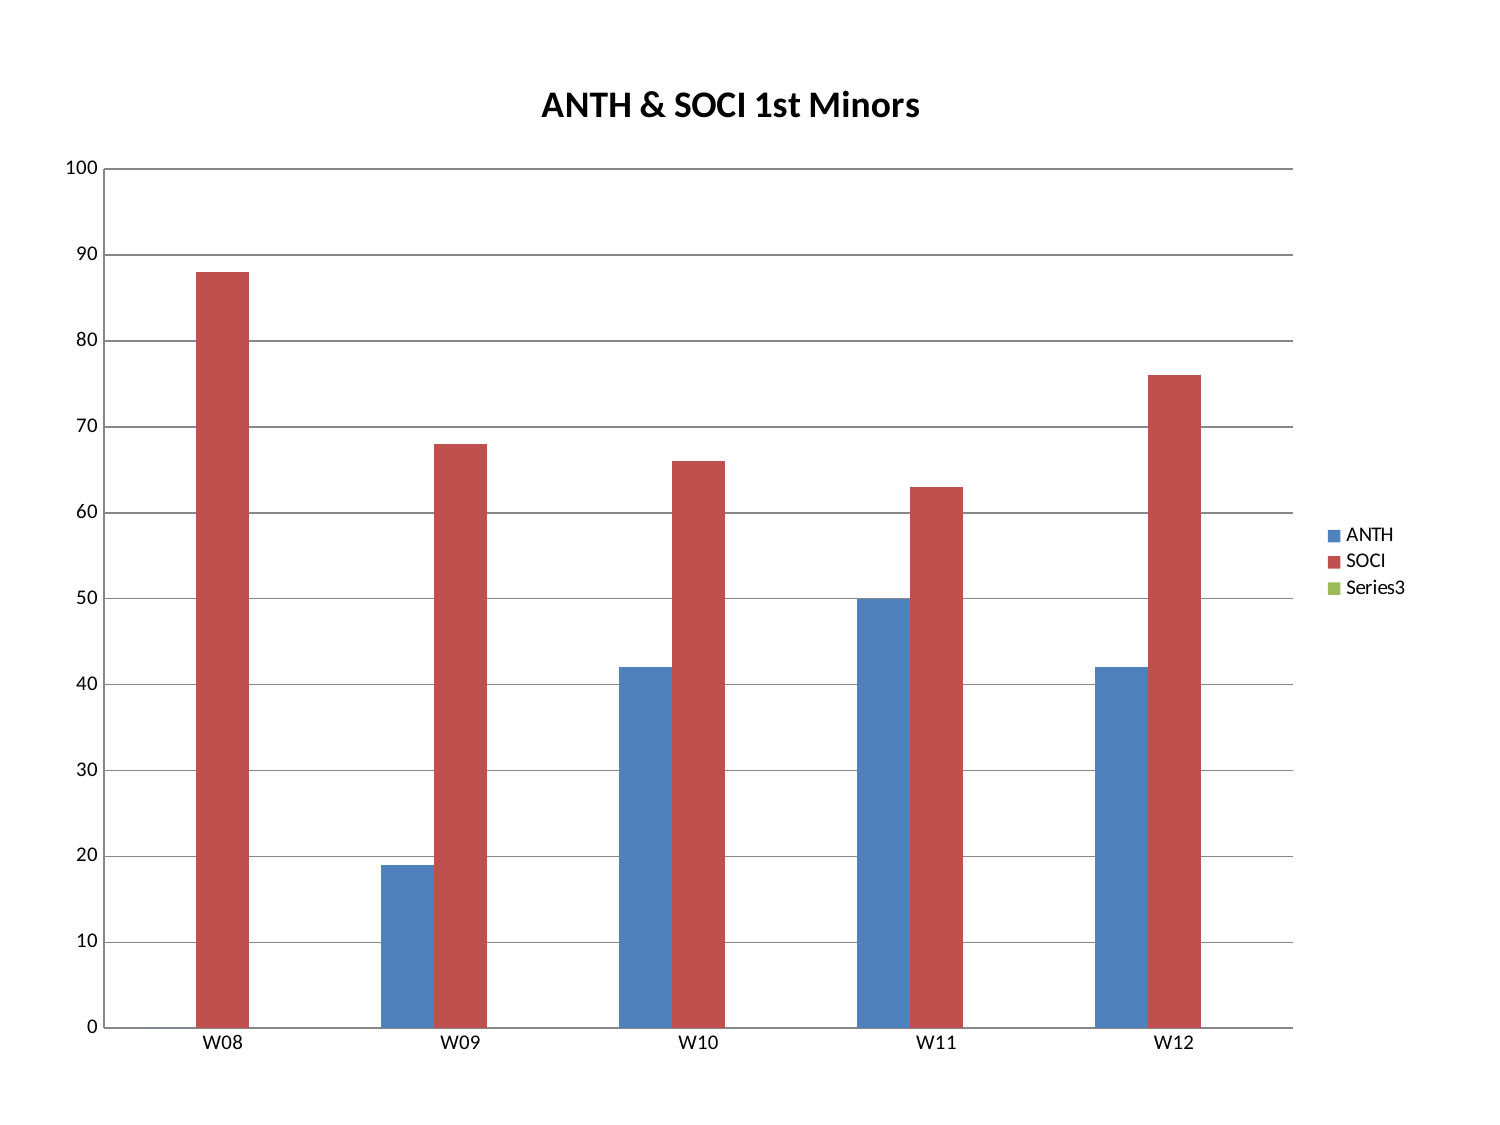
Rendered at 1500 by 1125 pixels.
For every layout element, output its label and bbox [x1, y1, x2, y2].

chart [37, 49, 1426, 1076]
